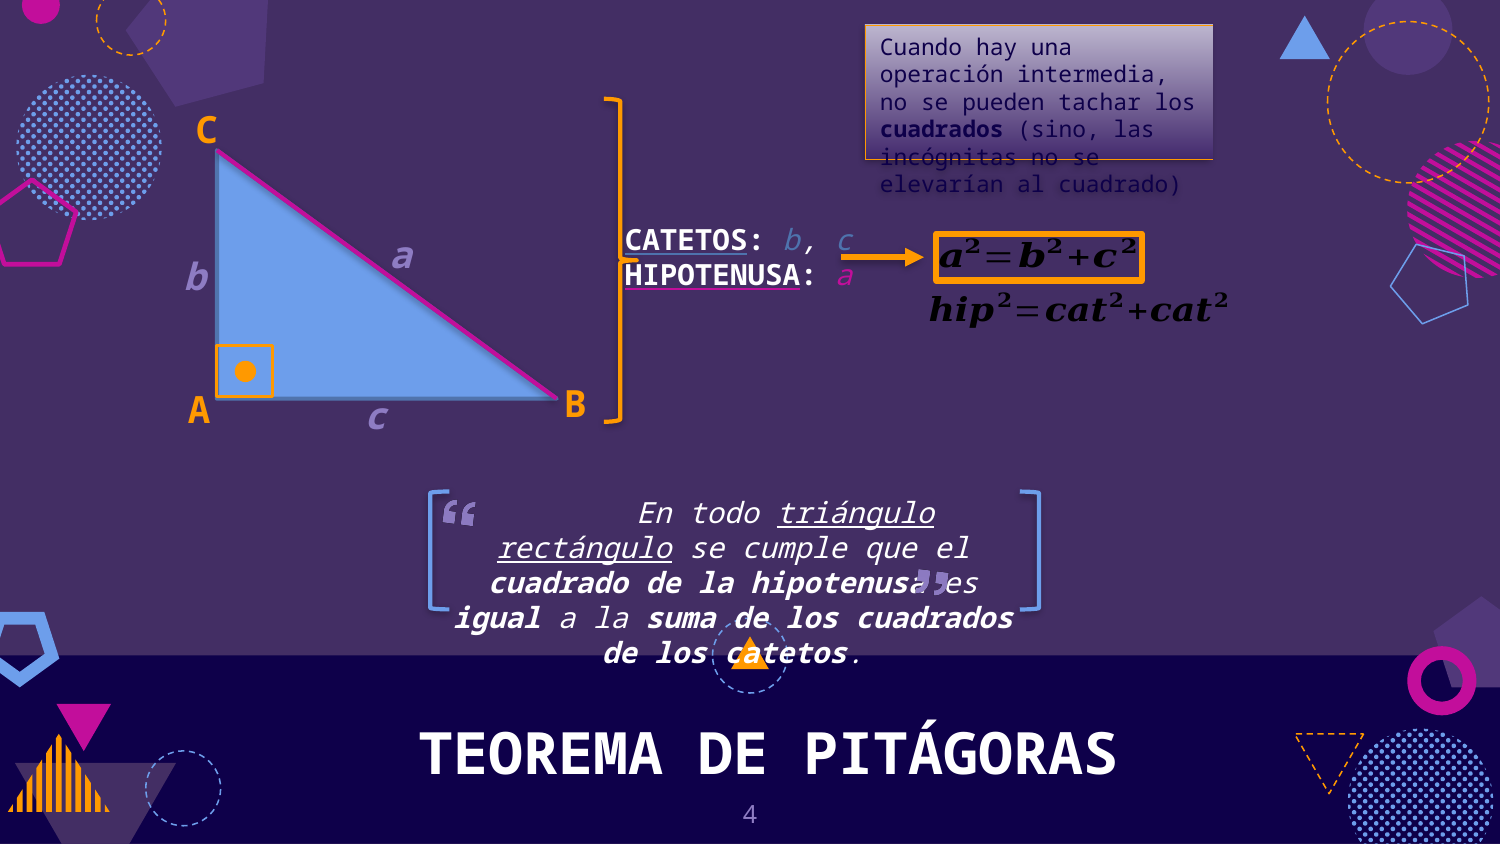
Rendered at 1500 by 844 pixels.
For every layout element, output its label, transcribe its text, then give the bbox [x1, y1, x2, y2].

text_box [603, 96, 623, 424]
slide_number 4 [705, 783, 795, 844]
text_box C [180, 98, 233, 159]
list TEOREMA DE PITÁGORAS [75, 657, 1425, 844]
text_box [936, 233, 1142, 281]
text_box CATETOS: b, c HIPOTENUSA: a [610, 214, 868, 299]
picture [899, 550, 964, 615]
text_box b [168, 245, 211, 306]
text_box c [349, 407, 402, 445]
text_box Cuando hay una operación intermedia, no se pueden tachar los cuadrados (sino, las incógnitas no se elevarían al cuadrado) [864, 24, 1213, 160]
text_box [216, 150, 557, 399]
text_box B [549, 372, 602, 433]
text_box En todo triángulo rectángulo se cumple que el cuadrado de la hipotenusa es igual a la suma de los cuadrados de los catetos. [426, 487, 1039, 677]
text_box [1019, 489, 1042, 612]
text_box A [173, 378, 226, 439]
picture [427, 479, 492, 545]
